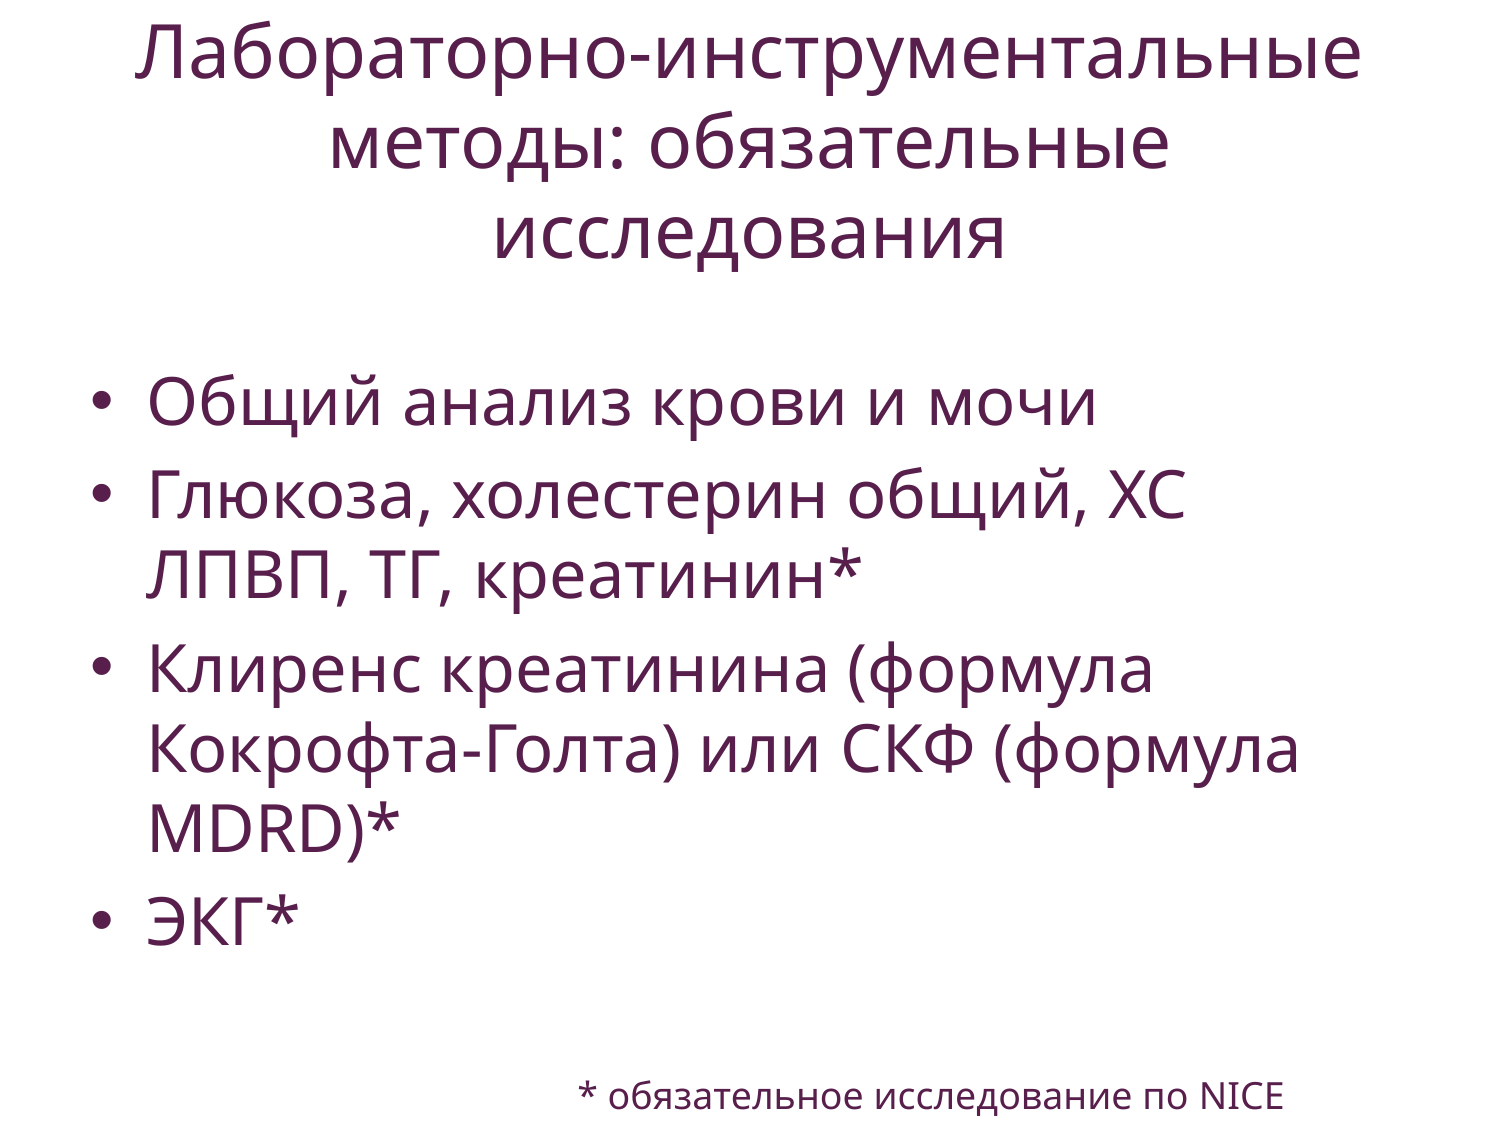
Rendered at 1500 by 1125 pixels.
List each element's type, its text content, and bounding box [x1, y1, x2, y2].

text_box * обязательное исследование по NICE [562, 1064, 1500, 1124]
list Общий анализ крови и мочи Глюкоза, холестерин общий, ХС ЛПВП, ТГ, креатинин* Клиренс креатинина (формула Кокрофта-Голта) или СКФ (формула MDRD)* ЭКГ* [74, 351, 1426, 1006]
title Лабораторно-инструментальные методы: обязательные исследования [74, 44, 1426, 233]
